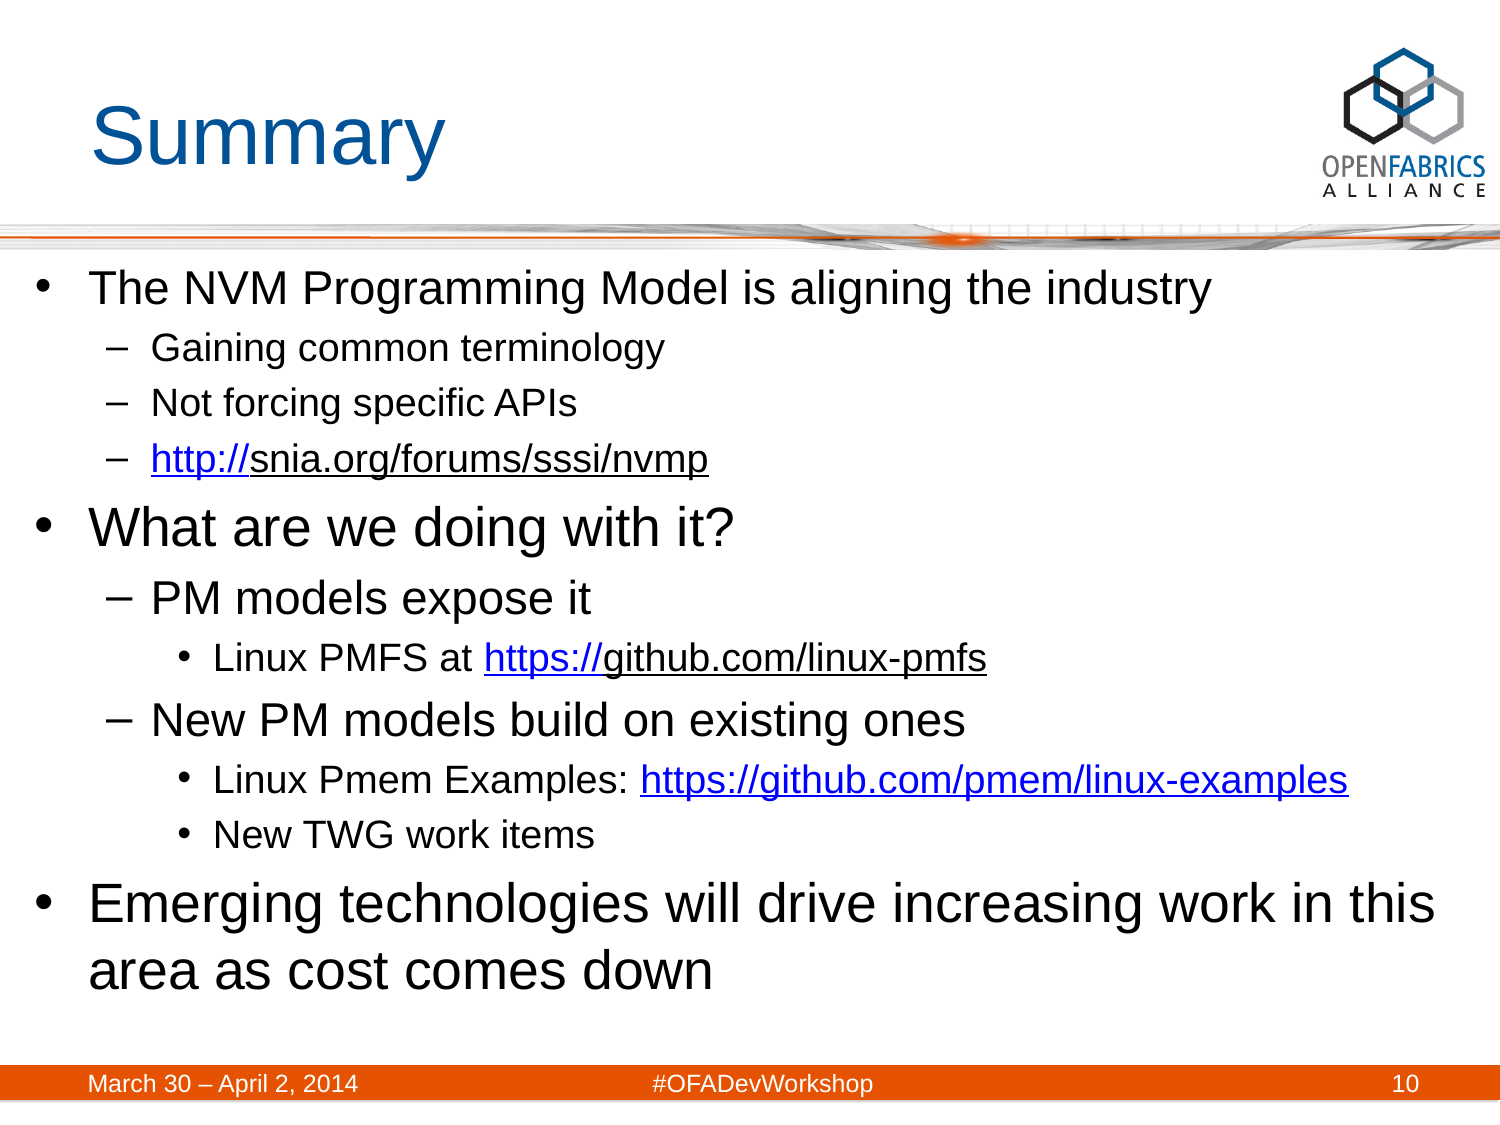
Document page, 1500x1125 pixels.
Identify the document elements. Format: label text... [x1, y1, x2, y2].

picture [0, 224, 1500, 236]
footer March 30 – April 2, 2014 #OFADevWorkshop [72, 1065, 1256, 1100]
picture [1312, 37, 1494, 219]
slide_number 10 [1256, 1065, 1435, 1100]
picture [0, 239, 1500, 250]
list The NVM Programming Model is aligning the industry Gaining common terminology Not forcing specific APIs http://snia.org/forums/sssi/nvmp What are we doing with it? PM models expose it Linux PMFS at https://github.com/linux-pmfs New PM models build on existing ones Linux Pmem Examples: https://github.com/pmem/linux-examples New TWG work items Emerging technologies will drive increasing work in this area as cost comes down [19, 249, 1474, 1012]
title Summary [75, 37, 1300, 225]
